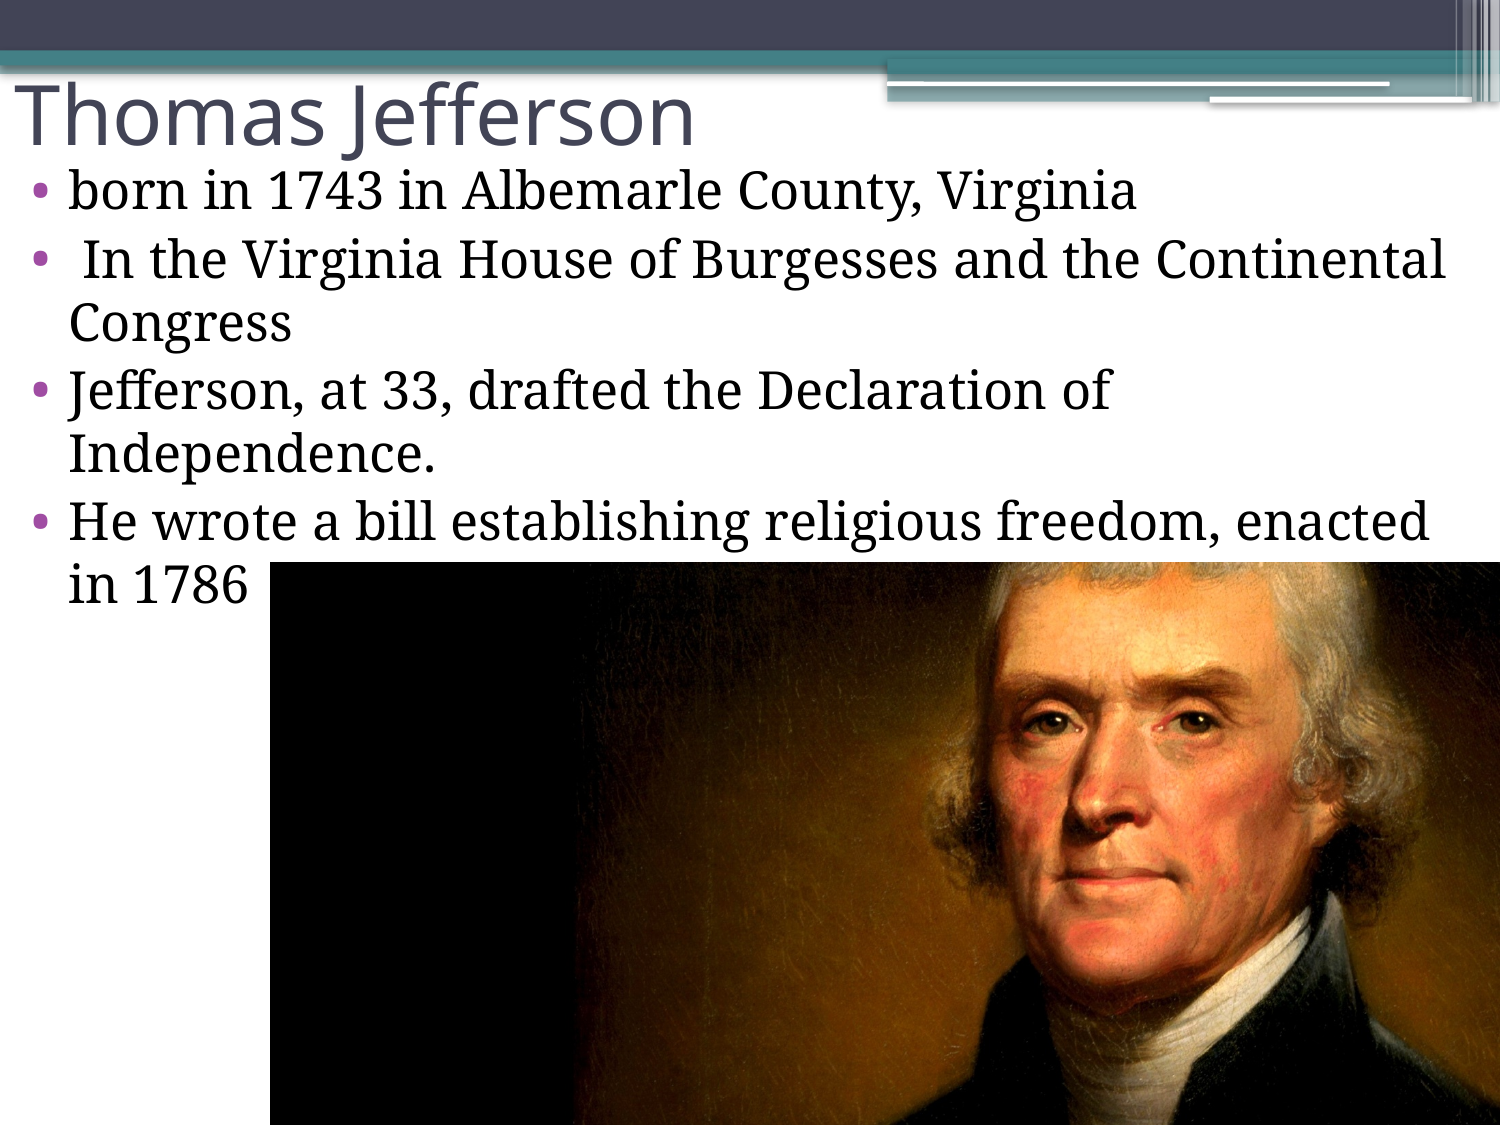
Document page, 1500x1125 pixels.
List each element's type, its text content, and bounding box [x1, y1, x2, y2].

picture [269, 562, 1500, 1125]
title Thomas Jefferson [0, 24, 1350, 149]
list born in 1743 in Albemarle County, Virginia In the Virginia House of Burgesses and the Continental Congress Jefferson, at 33, drafted the Declaration of Independence. He wrote a bill establishing religious freedom, enacted in 1786 [0, 149, 1500, 625]
